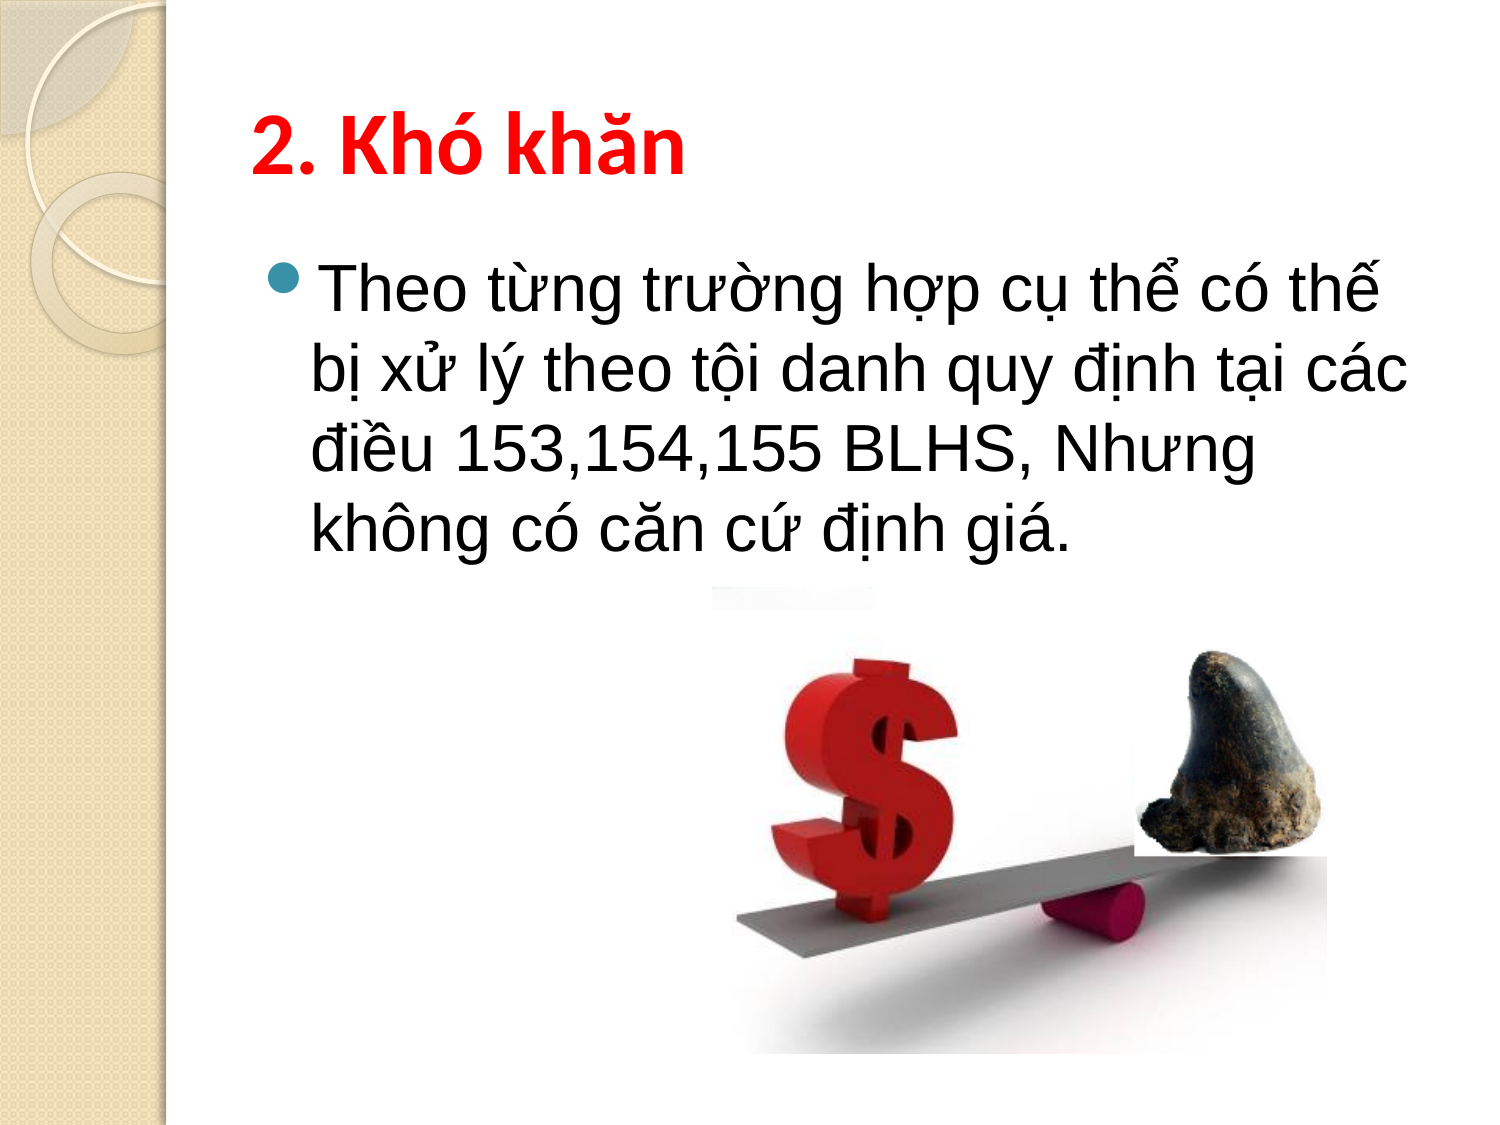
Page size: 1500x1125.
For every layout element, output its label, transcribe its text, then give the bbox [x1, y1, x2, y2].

picture [712, 587, 1327, 1054]
title 2. Khó khăn [235, 45, 1466, 233]
list Theo từng trường hợp cụ thể có thế bị xử lý theo tội danh quy định tại các điều 153,154,155 BLHS, Nhưng không có căn cứ định giá. [235, 237, 1466, 1025]
